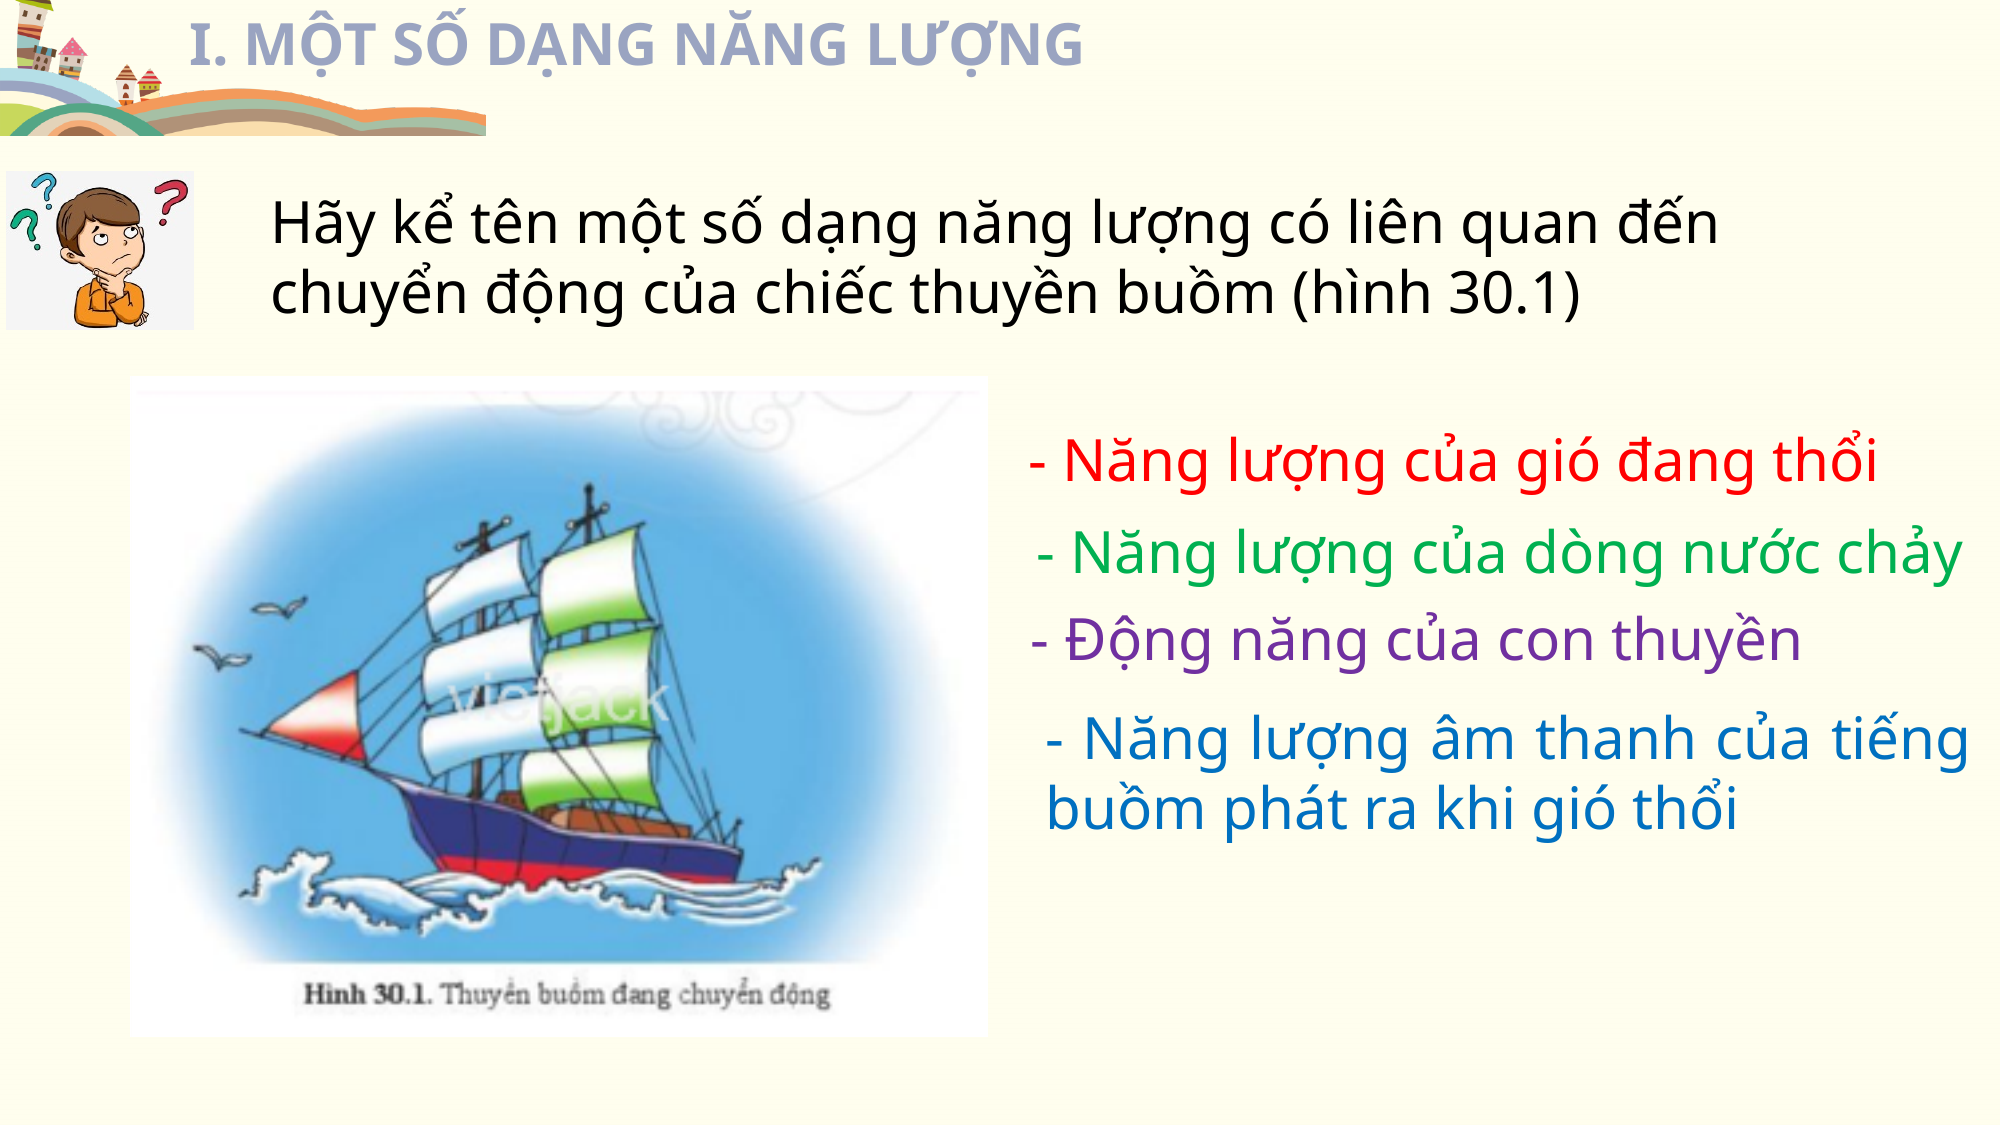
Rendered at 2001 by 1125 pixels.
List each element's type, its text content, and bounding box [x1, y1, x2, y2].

picture [0, 0, 2000, 1125]
text_box - Năng lượng của dòng nước chảy [1022, 507, 1978, 593]
text_box - Năng lượng của gió đang thổi [1014, 415, 1896, 501]
text_box - Động năng của con thuyền [1016, 594, 1819, 680]
text_box Hãy kể tên một số dạng năng lượng có liên quan đến chuyển động của chiếc thuyền buồm (hình 30.1) [255, 177, 1903, 333]
text_box I. MỘT SỐ DẠNG NĂNG LƯỢNG [486, 0, 1102, 85]
text_box - Năng lượng âm thanh của tiếng buồm phát ra khi gió thổi [1031, 693, 1987, 849]
